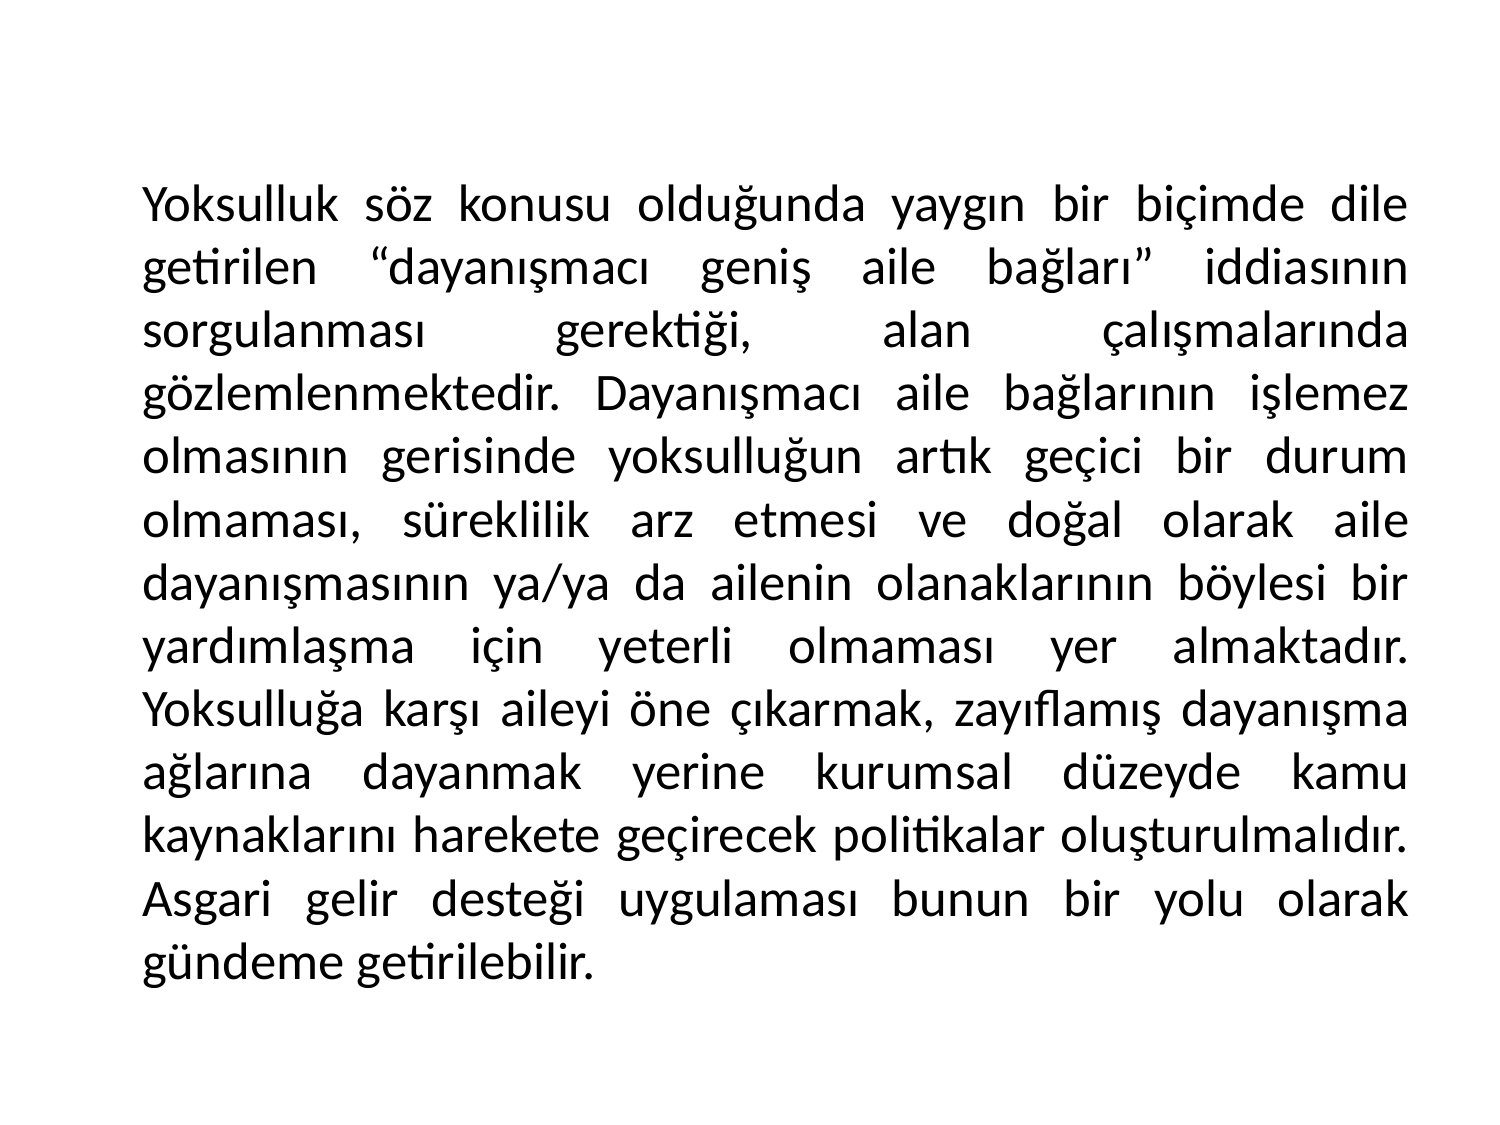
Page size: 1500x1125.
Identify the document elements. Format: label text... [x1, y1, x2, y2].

list Yoksulluk söz konusu olduğunda yaygın bir biçimde dile getirilen “dayanışmacı geniş aile bağları” iddiasının sorgulanması gerektiği, alan çalışmalarında gözlemlenmektedir. Dayanışmacı aile bağlarının işlemez olmasının gerisinde yoksulluğun artık geçici bir durum olmaması, süreklilik arz etmesi ve doğal olarak aile dayanışmasının ya/ya da ailenin olanaklarının böylesi bir yardımlaşma için yeterli olmaması yer almaktadır. Yoksulluğa karşı aileyi öne çıkarmak, zayıflamış dayanışma ağlarına dayanmak yerine kurumsal düzeyde kamu kaynaklarını harekete geçirecek politikalar oluşturulmalıdır. Asgari gelir desteği uygulaması bunun bir yolu olarak gündeme getirilebilir. [75, 160, 1425, 1005]
